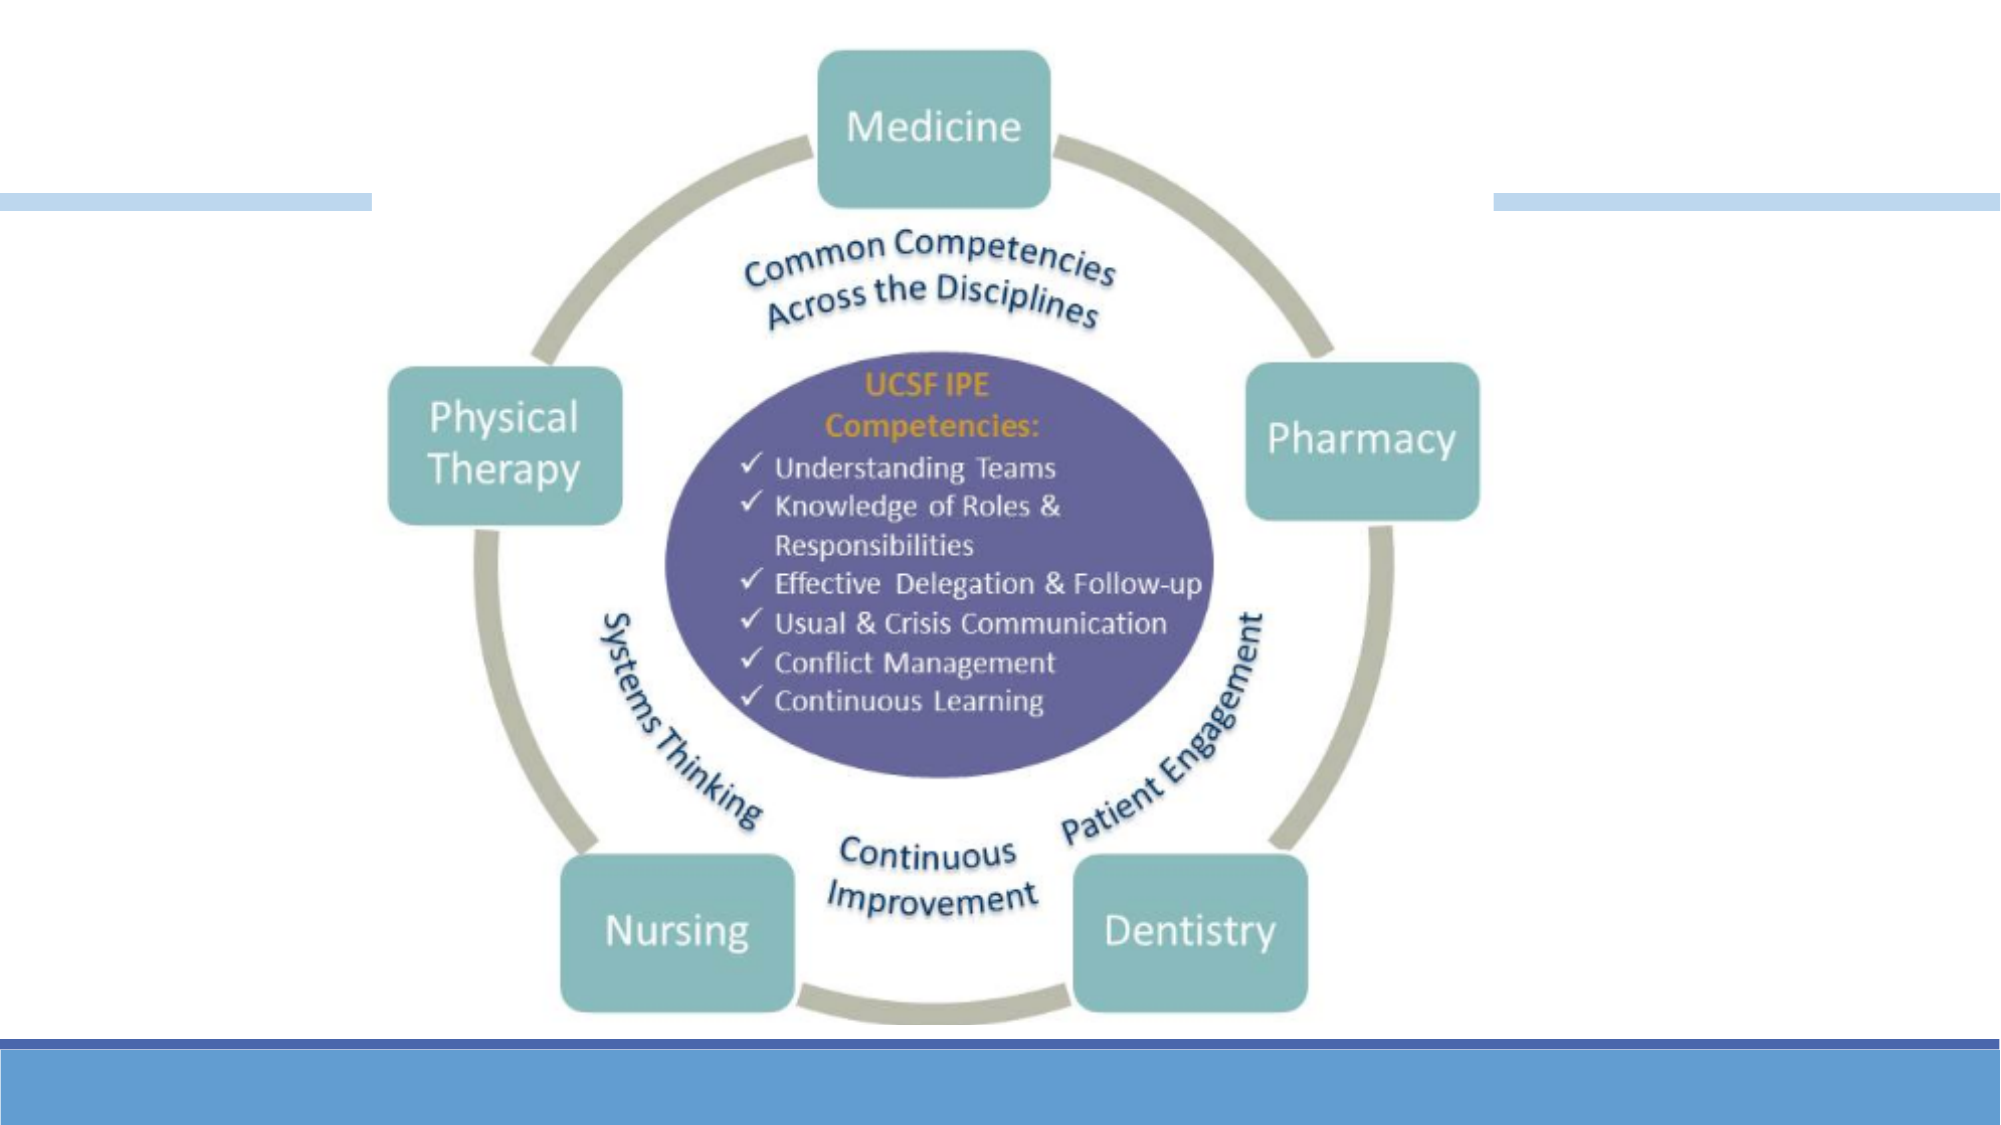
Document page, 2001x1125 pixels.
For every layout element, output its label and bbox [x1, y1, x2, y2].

picture [371, 35, 1494, 1025]
